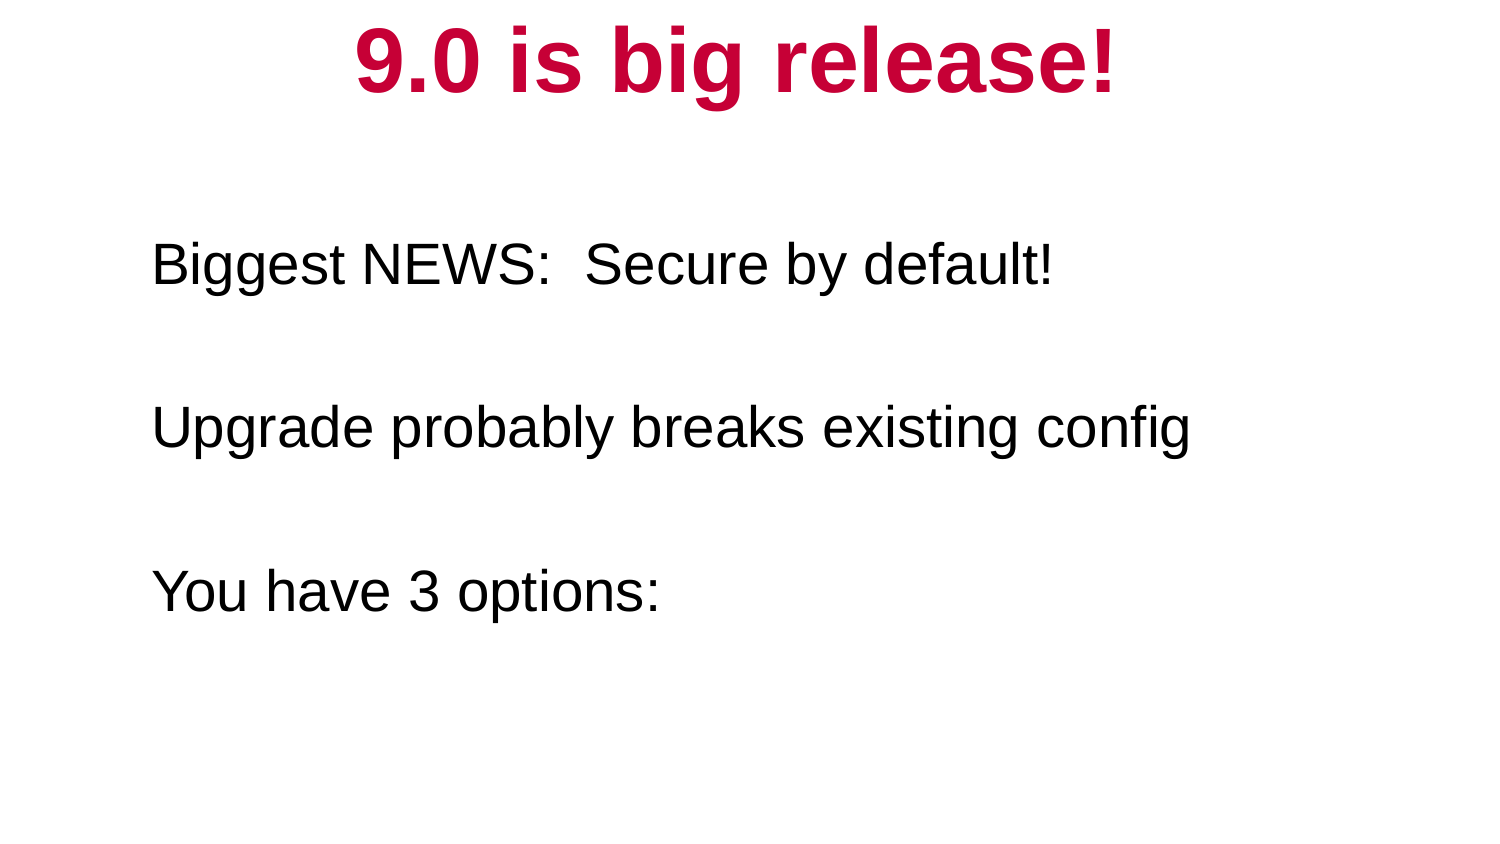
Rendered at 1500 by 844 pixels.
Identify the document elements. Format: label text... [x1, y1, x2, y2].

title 9.0 is big release! [0, 0, 1500, 113]
text_box Biggest NEWS: Secure by default! Upgrade probably breaks existing config You have 3 options: [61, 218, 1439, 788]
